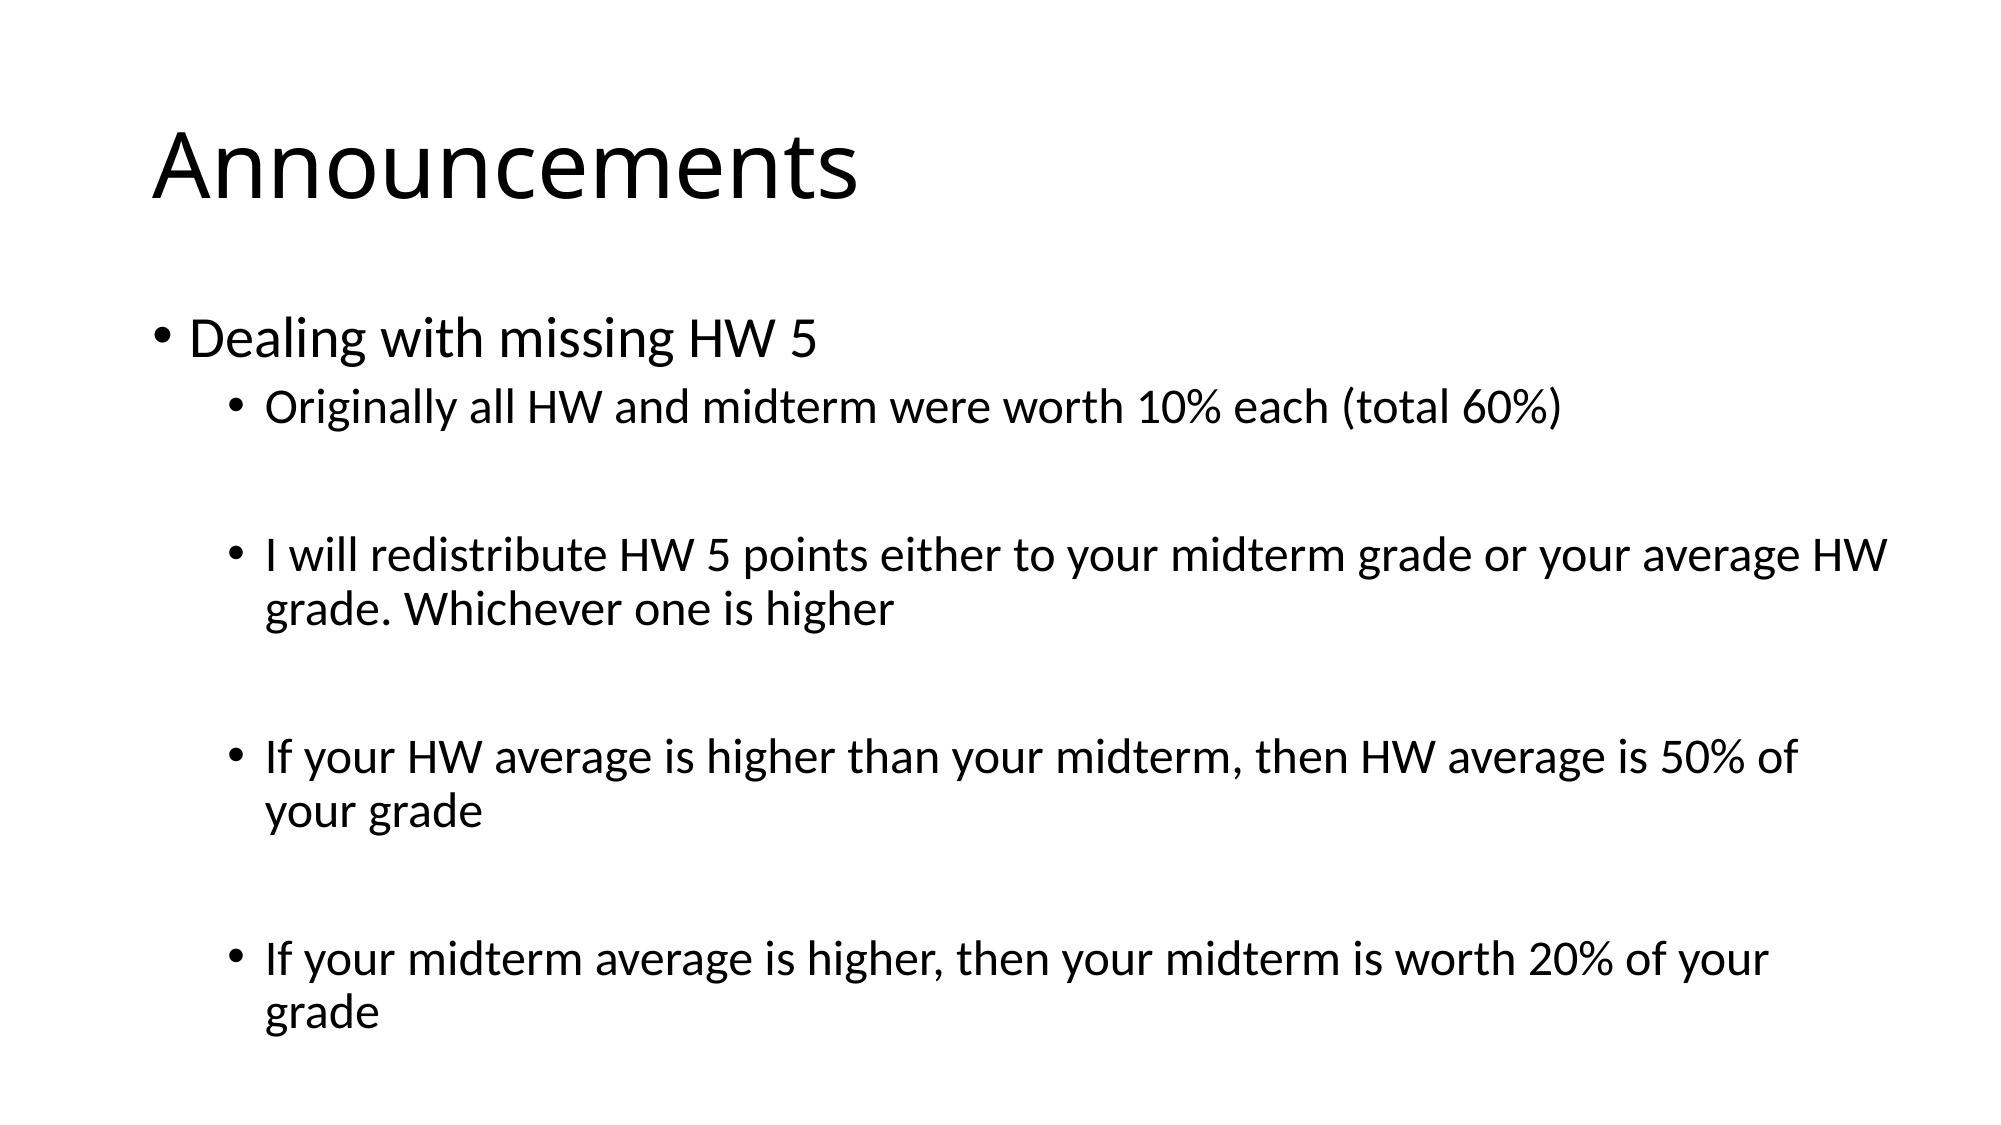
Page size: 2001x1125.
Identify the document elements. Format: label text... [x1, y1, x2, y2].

title Announcements [137, 59, 1863, 278]
list Dealing with missing HW 5 Originally all HW and midterm were worth 10% each (total 60%) I will redistribute HW 5 points either to your midterm grade or your average HW grade. Whichever one is higher If your HW average is higher than your midterm, then HW average is 50% of your grade If your midterm average is higher, then your midterm is worth 20% of your grade [137, 299, 1906, 1087]
